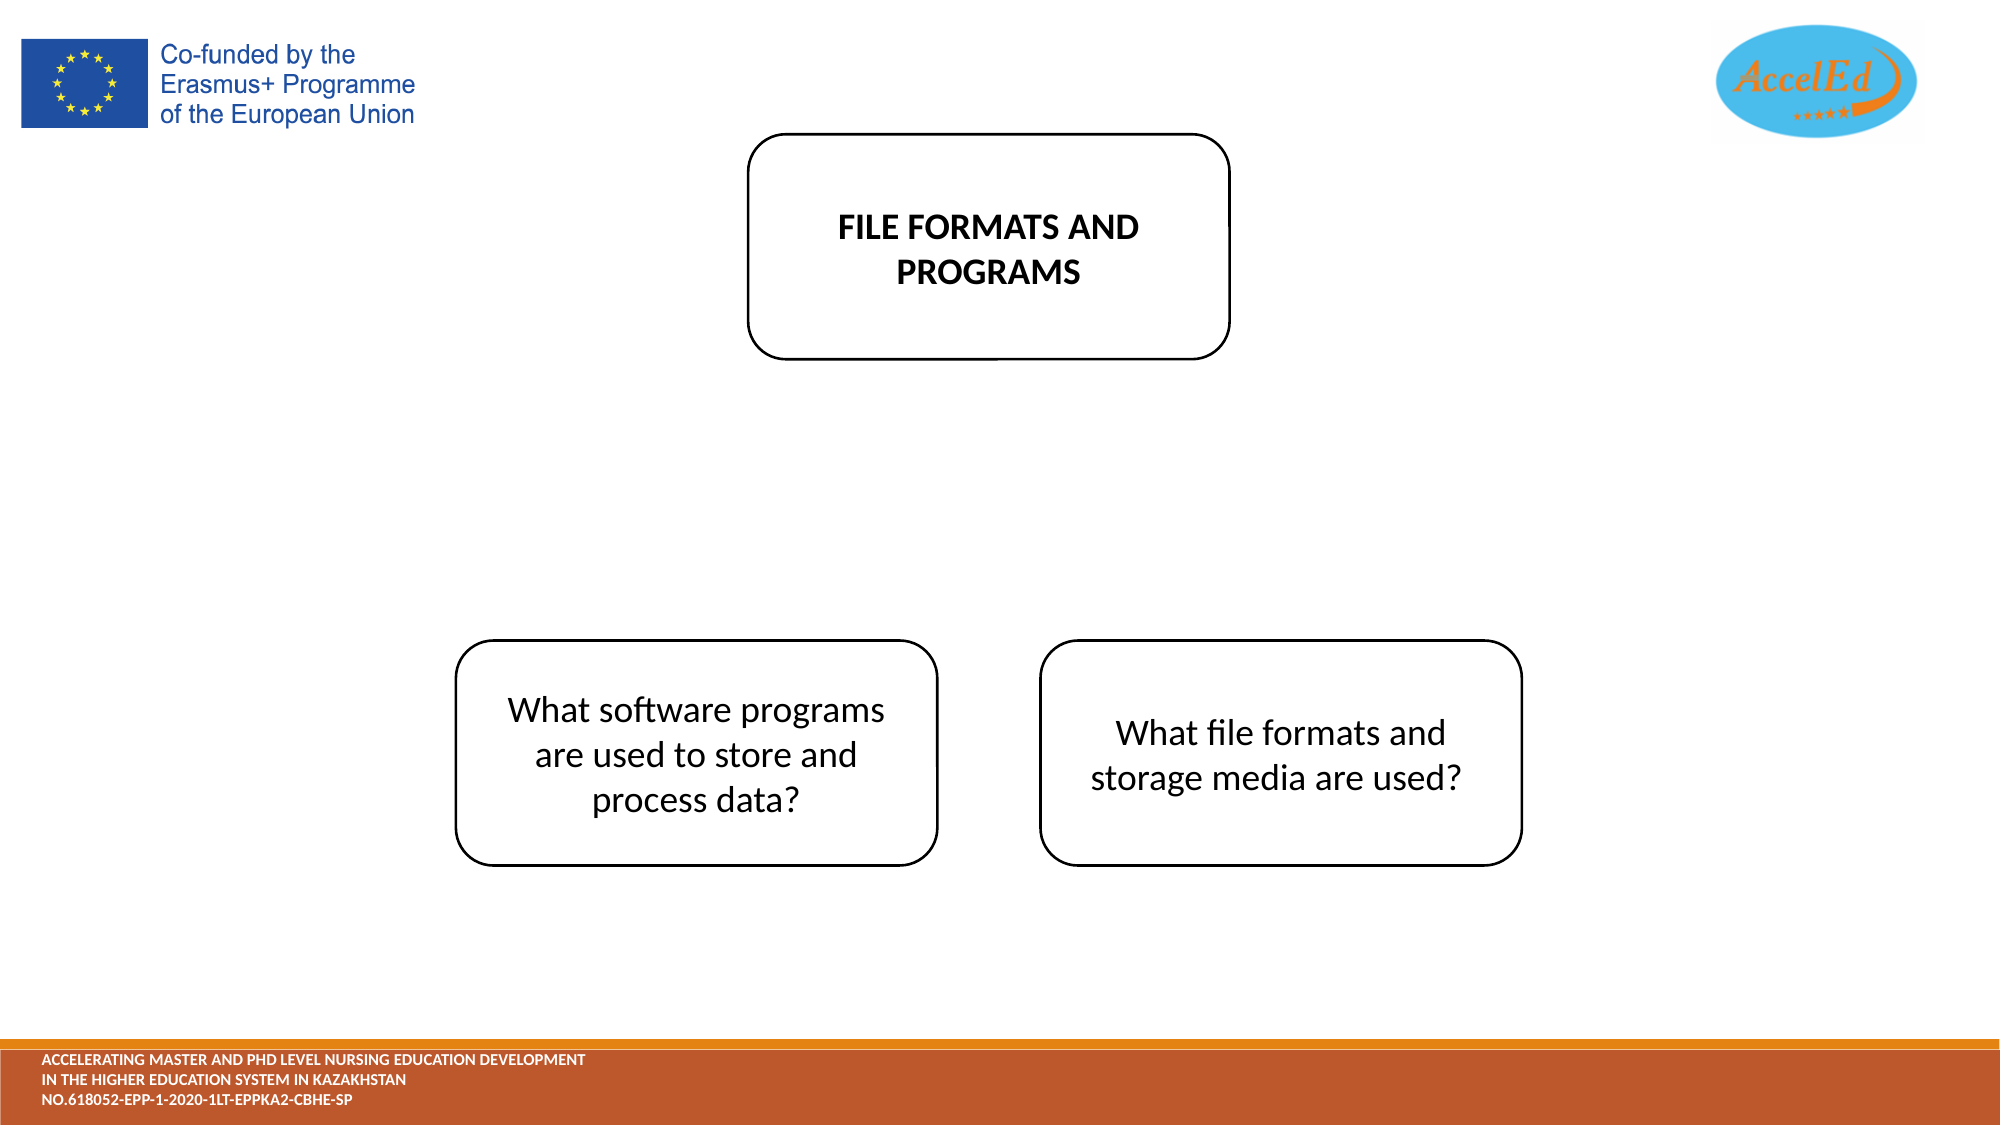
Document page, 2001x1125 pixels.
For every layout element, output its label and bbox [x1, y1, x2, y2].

text_box [25, 133, 1953, 1035]
picture [0, 20, 578, 144]
picture [1711, 20, 1925, 133]
